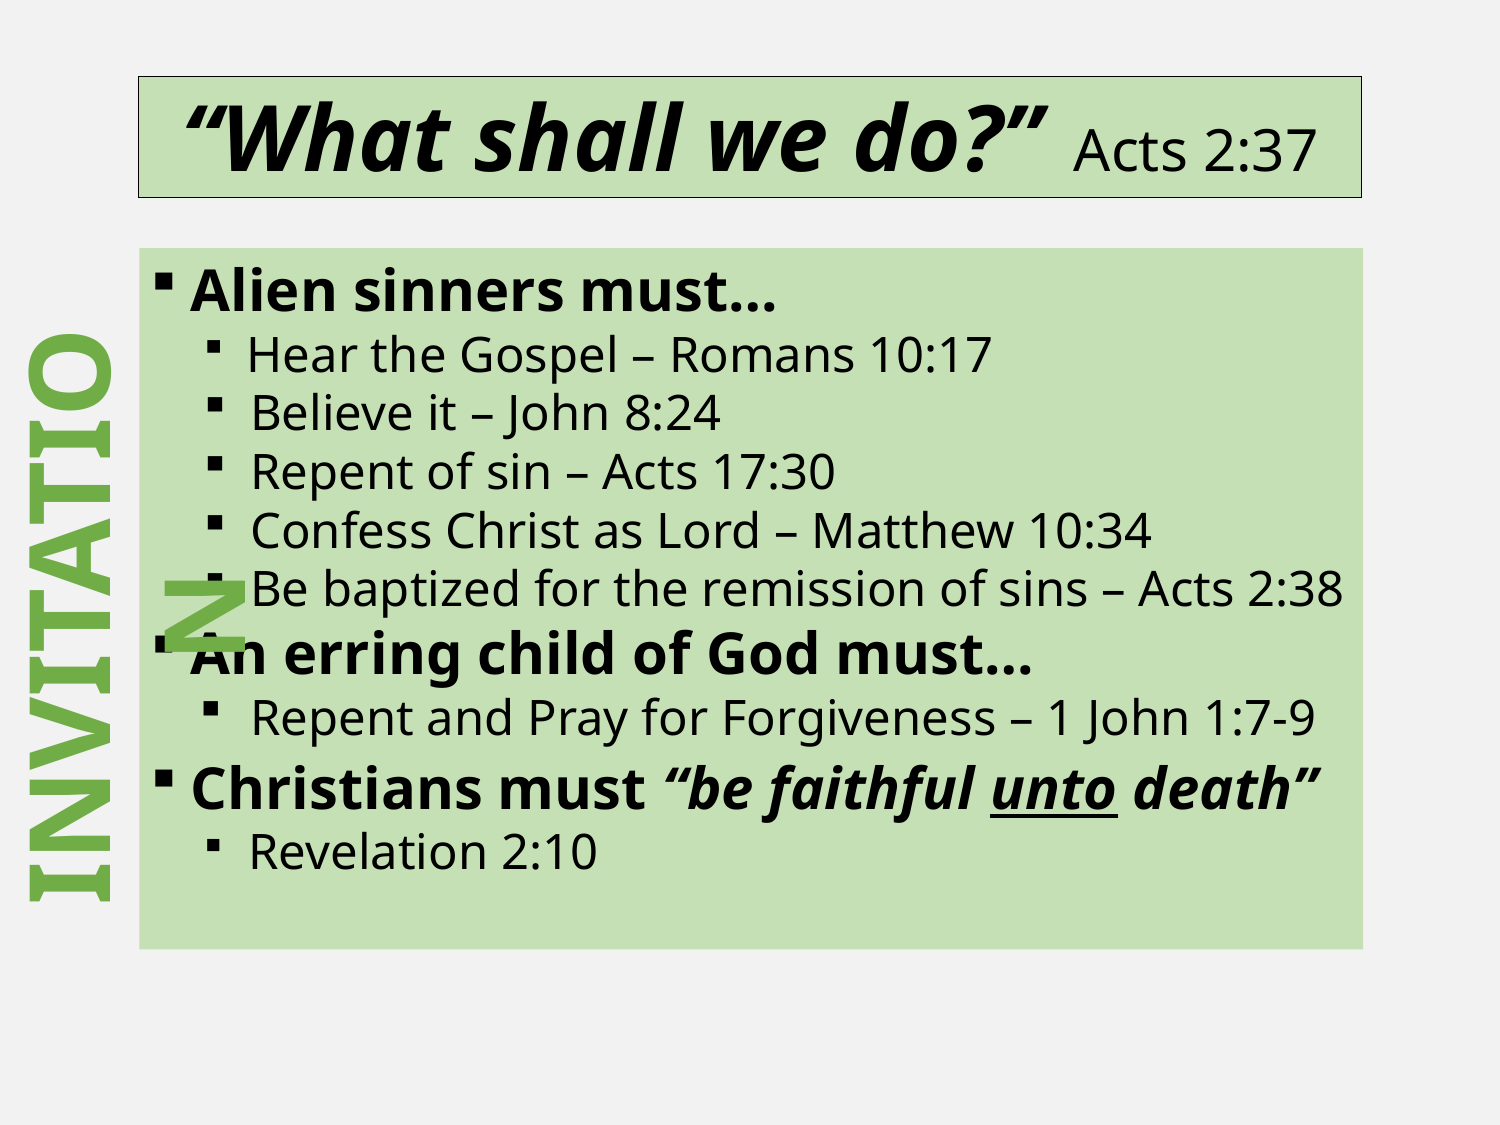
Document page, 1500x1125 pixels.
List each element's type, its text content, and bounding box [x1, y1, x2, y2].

title “What shall we do?” Acts 2:37 [138, 76, 1362, 198]
list Alien sinners must… Hear the Gospel – Romans 10:17 Believe it – John 8:24 Repent of sin – Acts 17:30 Confess Christ as Lord – Matthew 10:34 Be baptized for the remission of sins – Acts 2:38 An erring child of God must… Repent and Pray for Forgiveness – 1 John 1:7-9 Christians must “be faithful unto death” Revelation 2:10 [139, 248, 1364, 950]
text_box INVITATION [0, 308, 273, 925]
